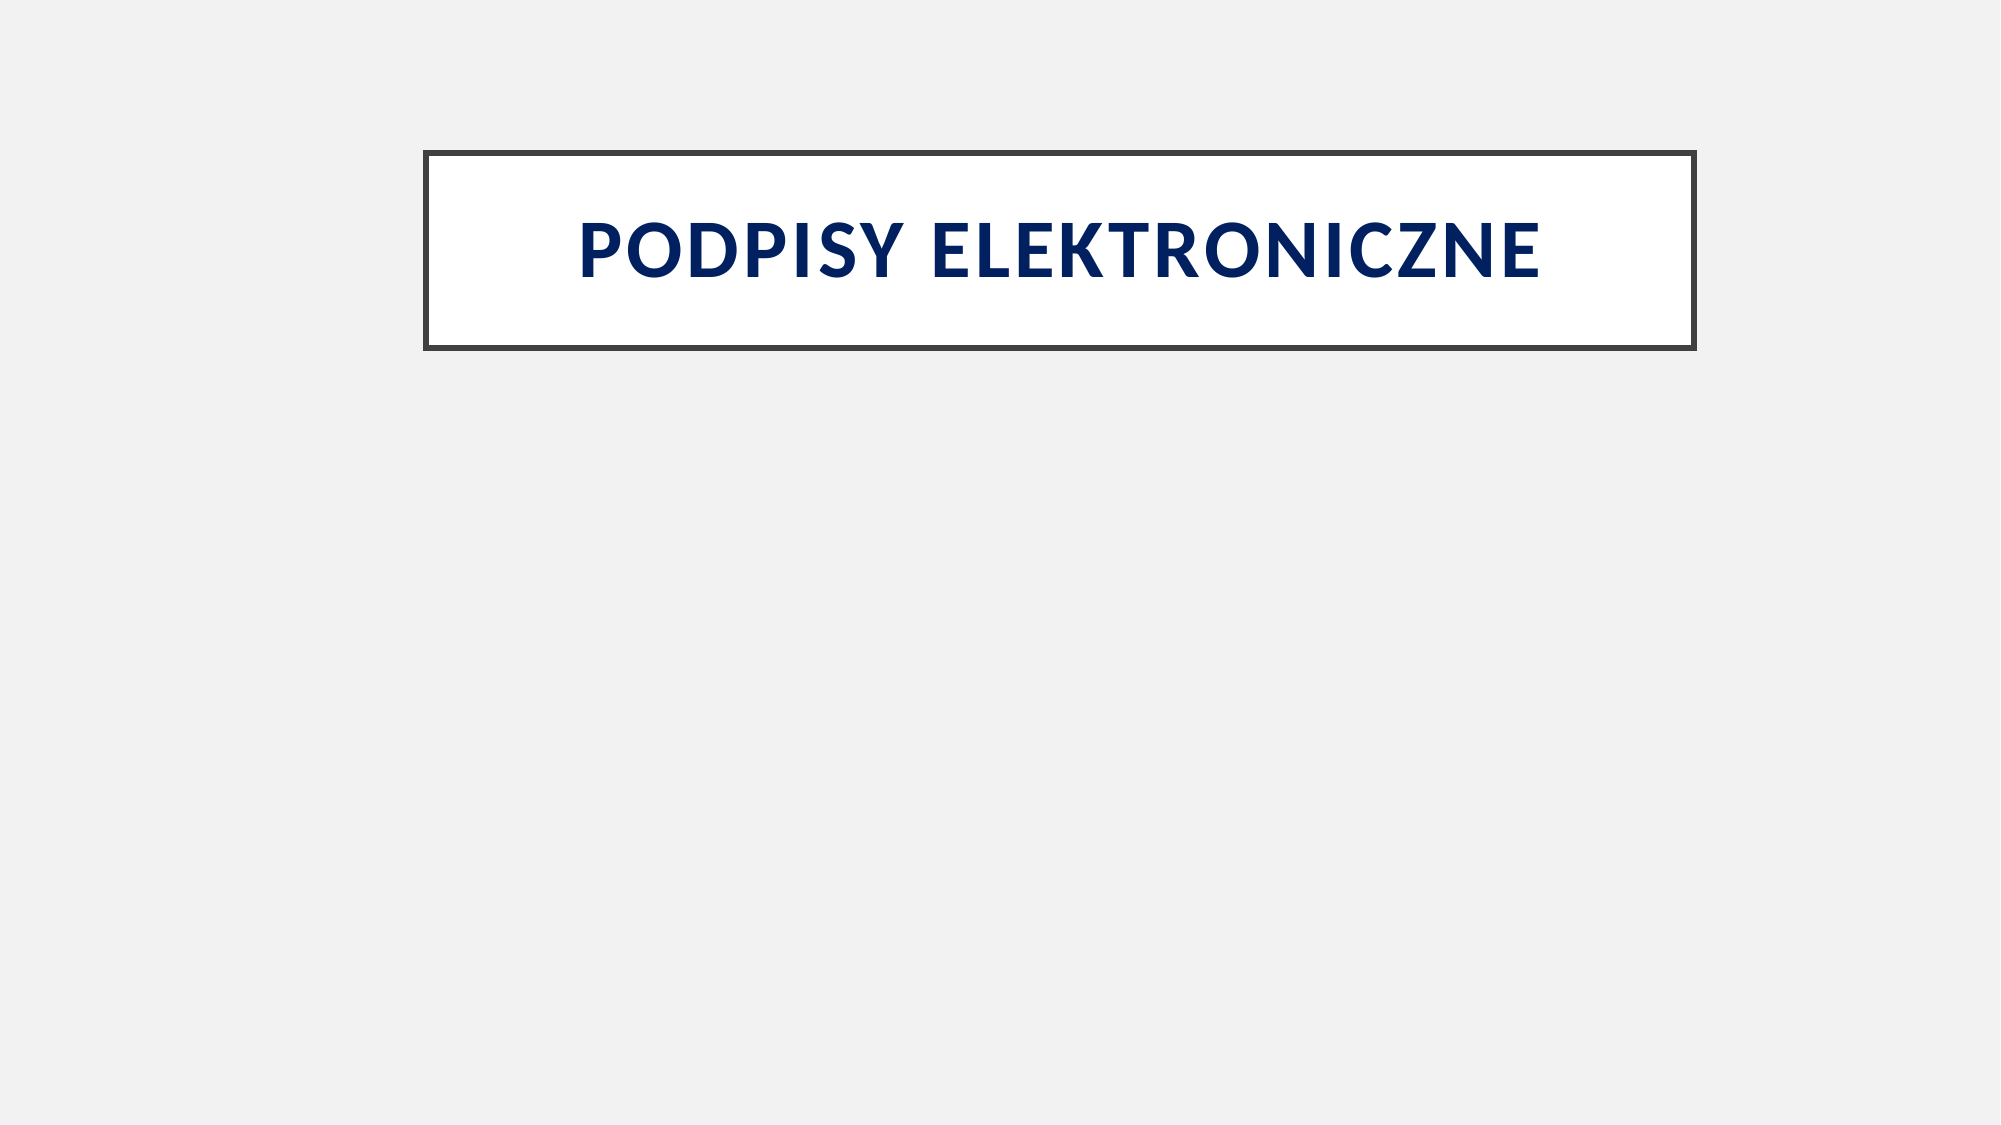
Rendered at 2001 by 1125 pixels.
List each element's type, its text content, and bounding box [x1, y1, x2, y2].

title PODPISY ELEKTRONICZNE [424, 150, 1697, 351]
